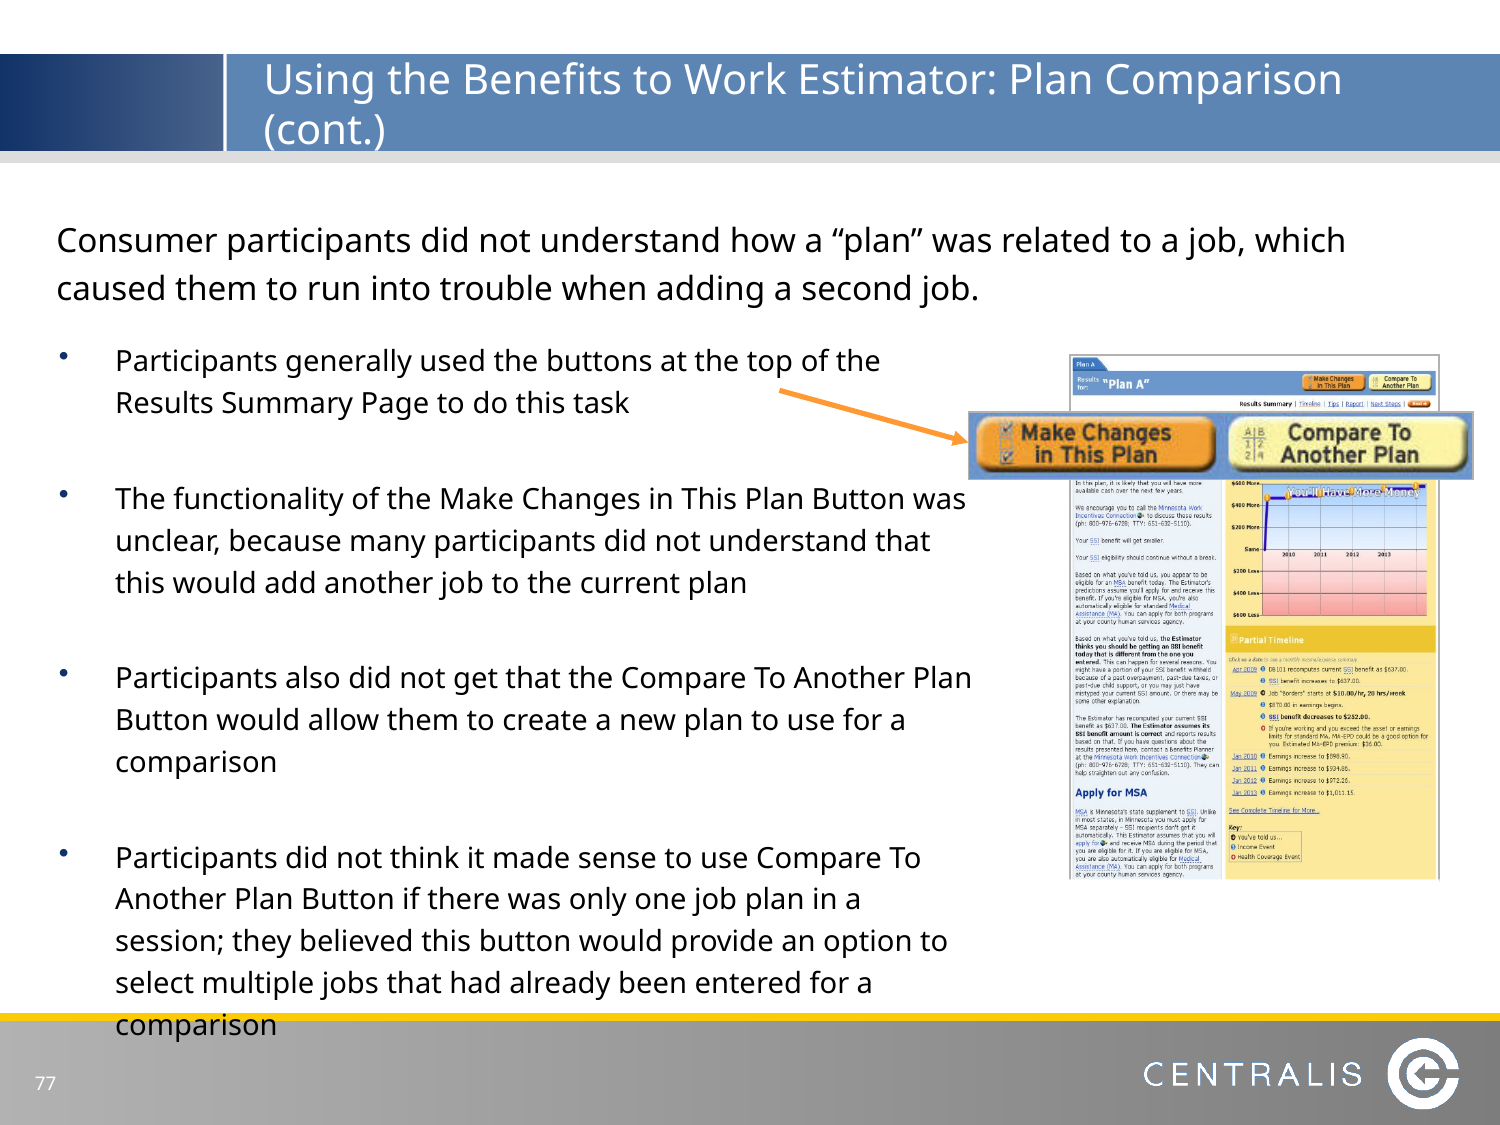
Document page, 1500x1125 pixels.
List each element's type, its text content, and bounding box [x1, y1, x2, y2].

text_box 77 [0, 1064, 1500, 1125]
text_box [1065, 487, 1440, 882]
list Participants generally used the buttons at the top of the Results Summary Page to do this task The functionality of the Make Changes in This Plan Button was unclear, because many participants did not understand that this would add another job to the current plan Participants also did not get that the Compare To Another Plan Button would allow them to create a new plan to use for a comparison Participants did not think it made sense to use Compare To Another Plan Button if there was only one job plan in a session; they believed this button would provide an option to select multiple jobs that had already been entered for a comparison [43, 327, 989, 954]
picture [968, 412, 1473, 479]
title Using the Benefits to Work Estimator: Plan Comparison (cont.) [248, 65, 1449, 141]
text_box Consumer participants did not understand how a “plan” was related to a job, which caused them to run into trouble when adding a second job. [41, 204, 1434, 315]
text_box [779, 390, 963, 446]
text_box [1065, 355, 1440, 411]
picture [1105, 1030, 1488, 1064]
